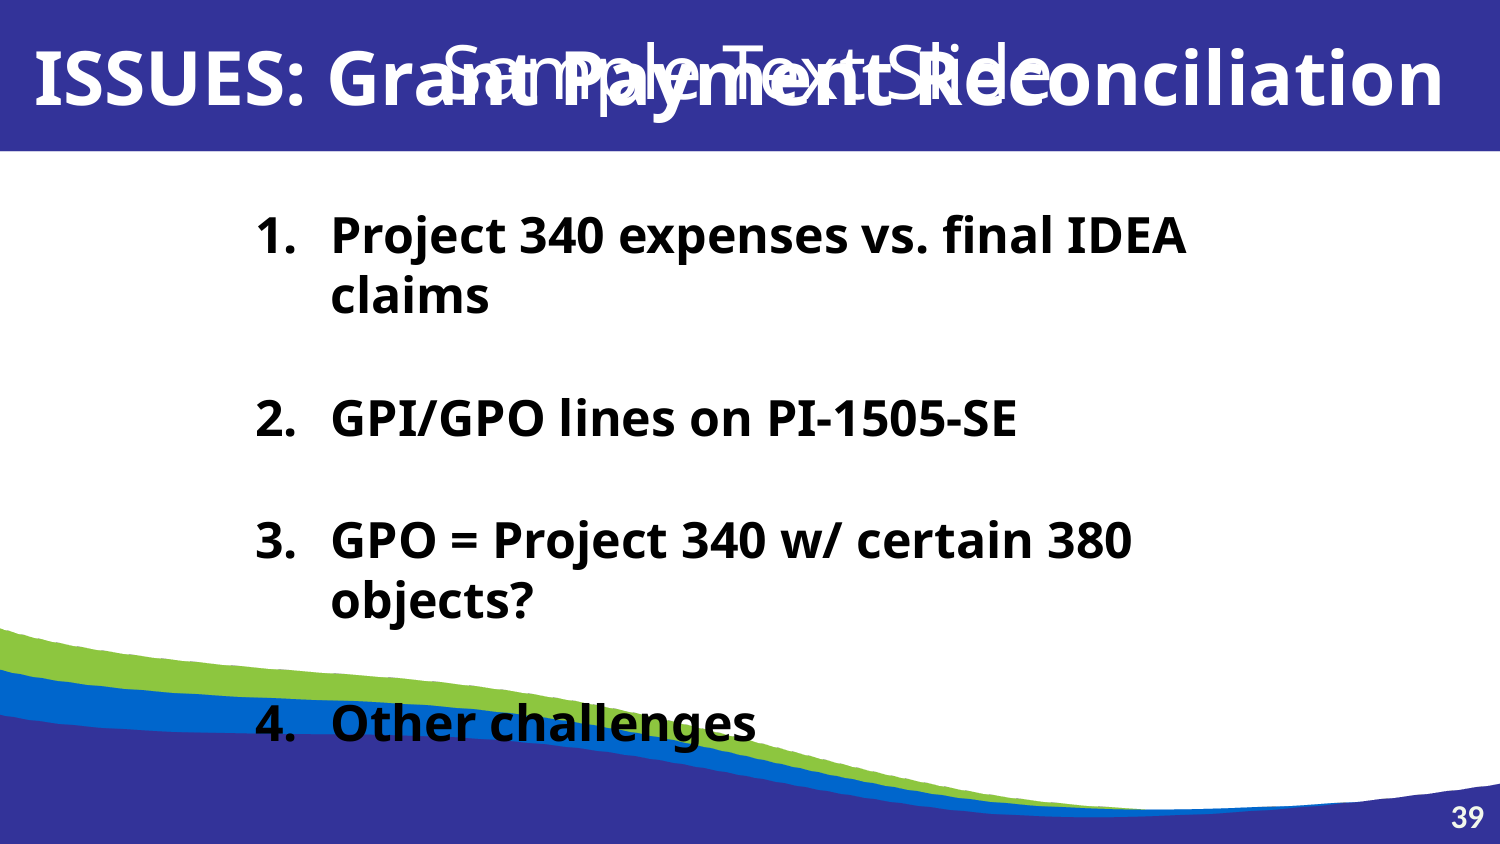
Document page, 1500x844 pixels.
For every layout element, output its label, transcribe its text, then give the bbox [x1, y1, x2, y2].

text_box 39 [1435, 788, 1500, 843]
list ISSUES: Grant Payment Reconciliation [0, 0, 1500, 152]
text_box Project 340 expenses vs. final IDEA claims GPI/GPO lines on PI-1505-SE GPO = Project 340 w/ certain 380 objects? Other challenges [215, 196, 1346, 609]
picture [0, 608, 1500, 844]
